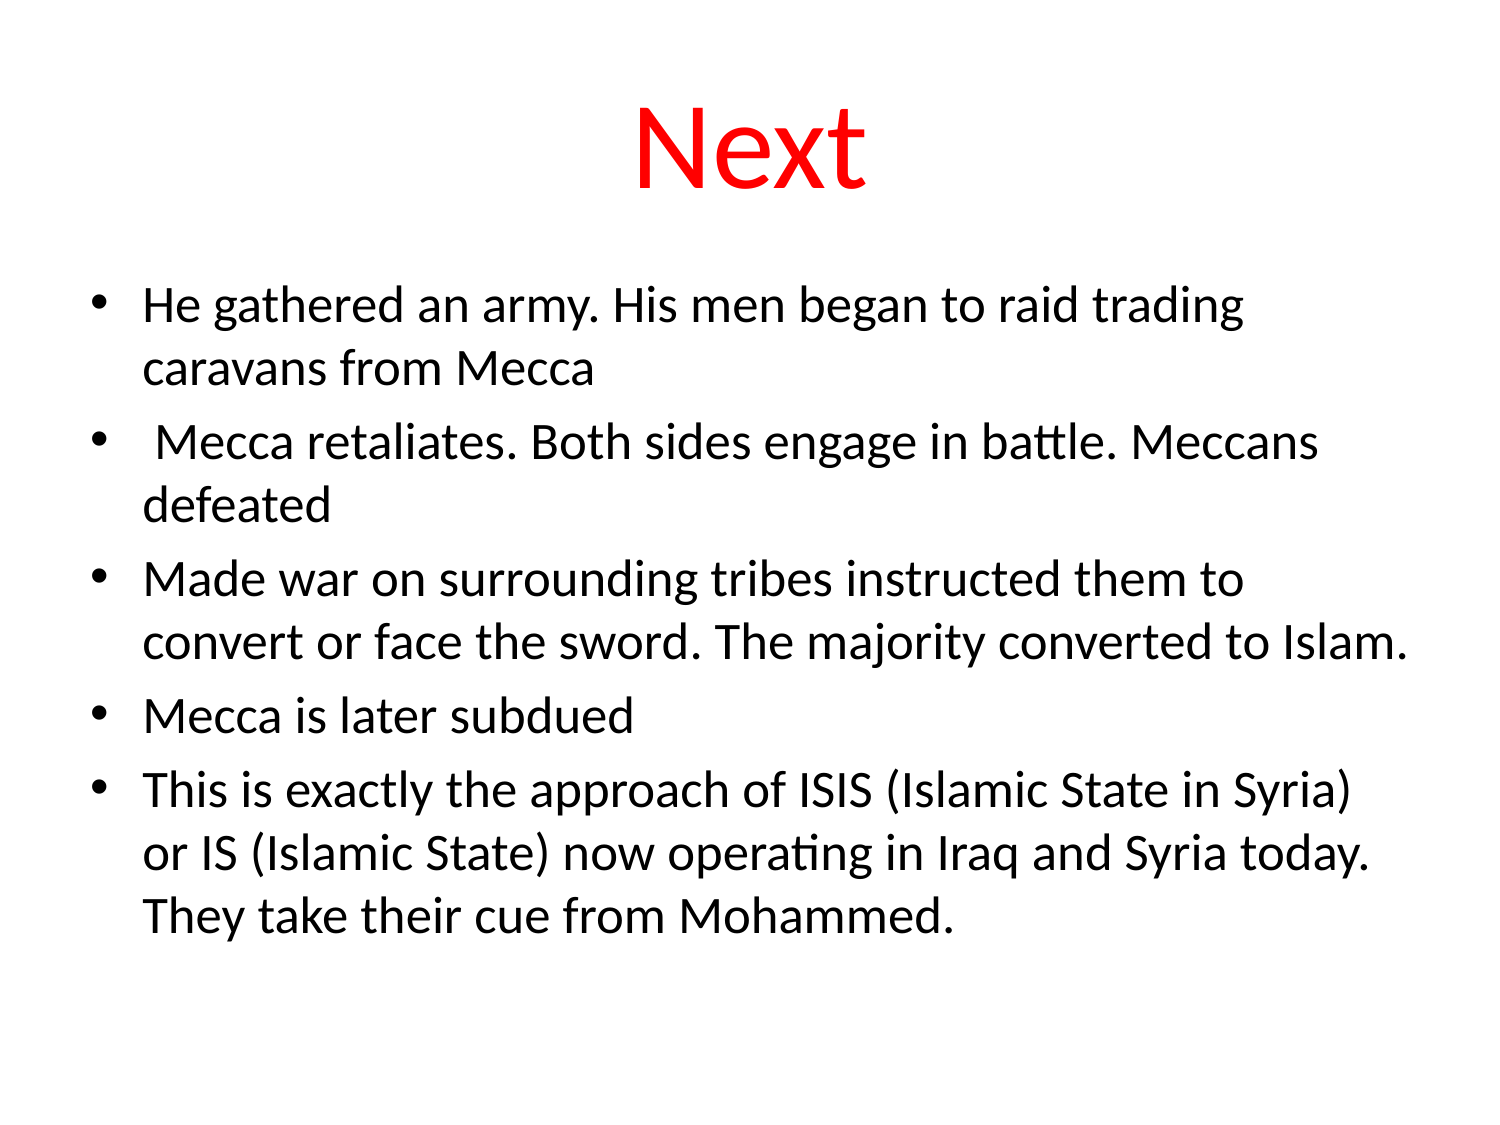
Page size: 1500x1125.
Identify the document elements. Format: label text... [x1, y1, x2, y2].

list He gathered an army. His men began to raid trading caravans from Mecca Mecca retaliates. Both sides engage in battle. Meccans defeated Made war on surrounding tribes instructed them to convert or face the sword. The majority converted to Islam. Mecca is later subdued This is exactly the approach of ISIS (Islamic State in Syria) or IS (Islamic State) now operating in Iraq and Syria today. They take their cue from Mohammed. [75, 262, 1425, 1005]
title Next [75, 45, 1425, 233]
